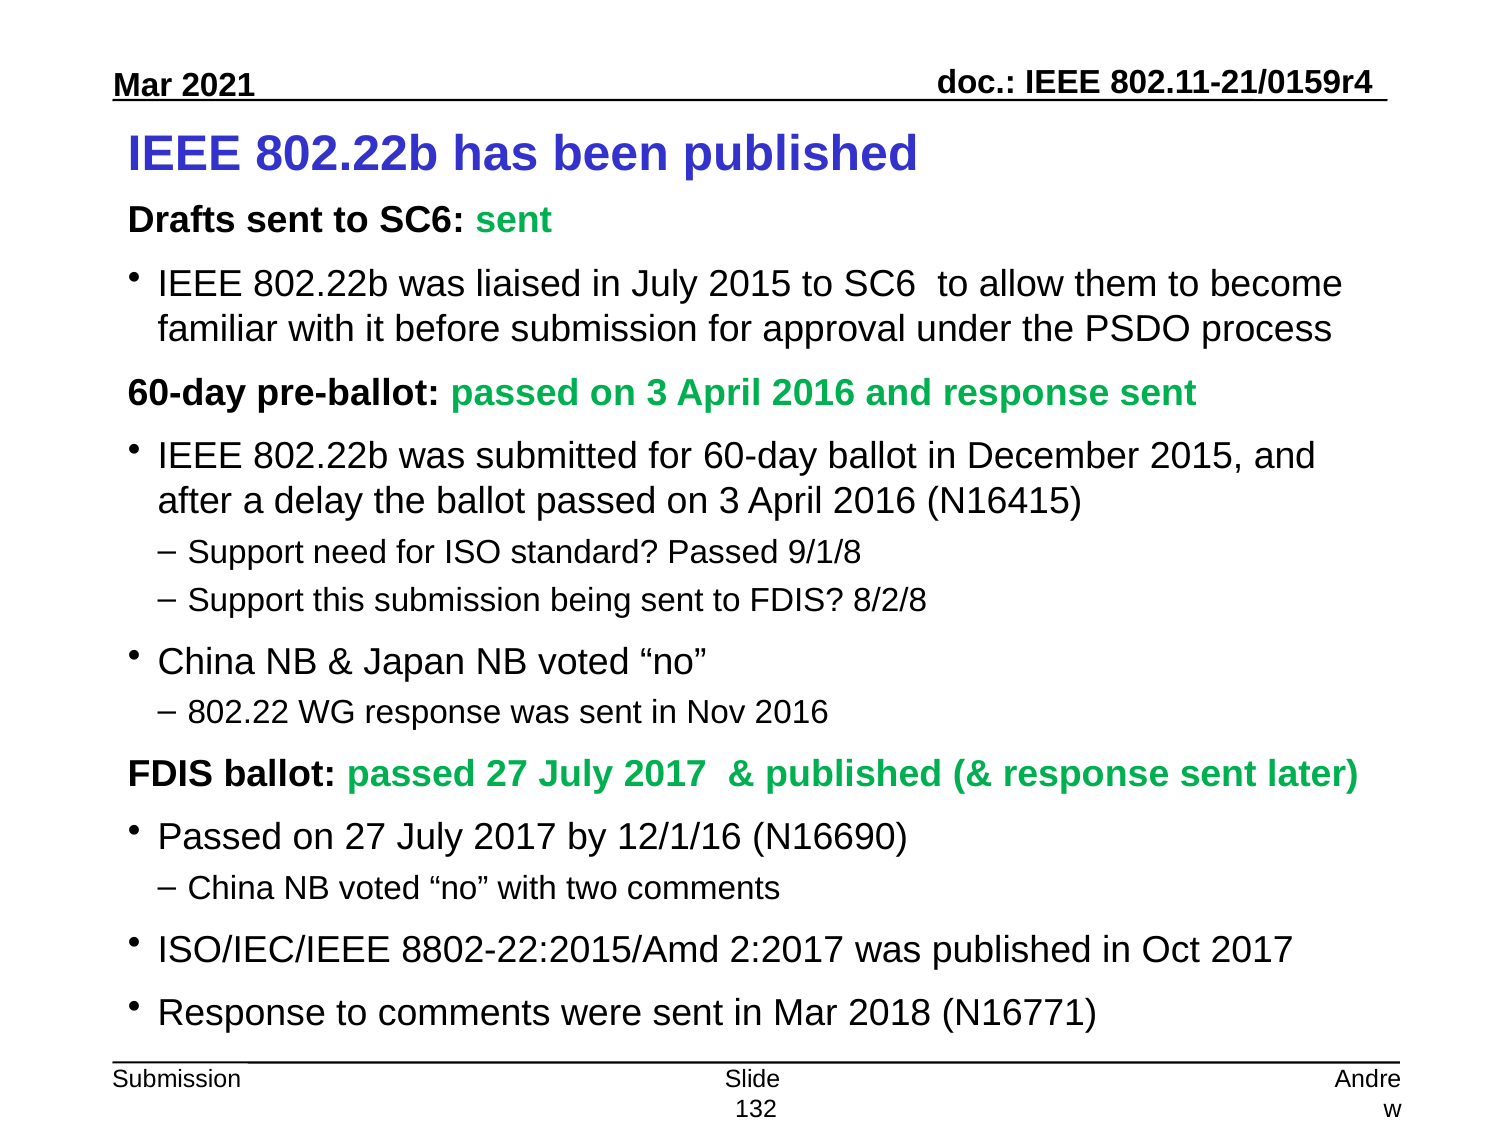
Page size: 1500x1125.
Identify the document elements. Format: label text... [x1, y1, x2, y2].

title IEEE 802.22b has been published [112, 112, 1388, 187]
slide_number Slide 132 [709, 1061, 803, 1093]
footer Andrew Myles, Cisco [1320, 1061, 1402, 1093]
list Drafts sent to SC6: sent IEEE 802.22b was liaised in July 2015 to SC6 to allow them to become familiar with it before submission for approval under the PSDO process 60-day pre-ballot: passed on 3 April 2016 and response sent IEEE 802.22b was submitted for 60-day ballot in December 2015, and after a delay the ballot passed on 3 April 2016 (N16415) Support need for ISO standard? Passed 9/1/8 Support this submission being sent to FDIS? 8/2/8 China NB & Japan NB voted “no” 802.22 WG response was sent in Nov 2016 FDIS ballot: passed 27 July 2017 & published (& response sent later) Passed on 27 July 2017 by 12/1/16 (N16690) China NB voted “no” with two comments ISO/IEC/IEEE 8802-22:2015/Amd 2:2017 was published in Oct 2017 Response to comments were sent in Mar 2018 (N16771) [112, 187, 1388, 863]
